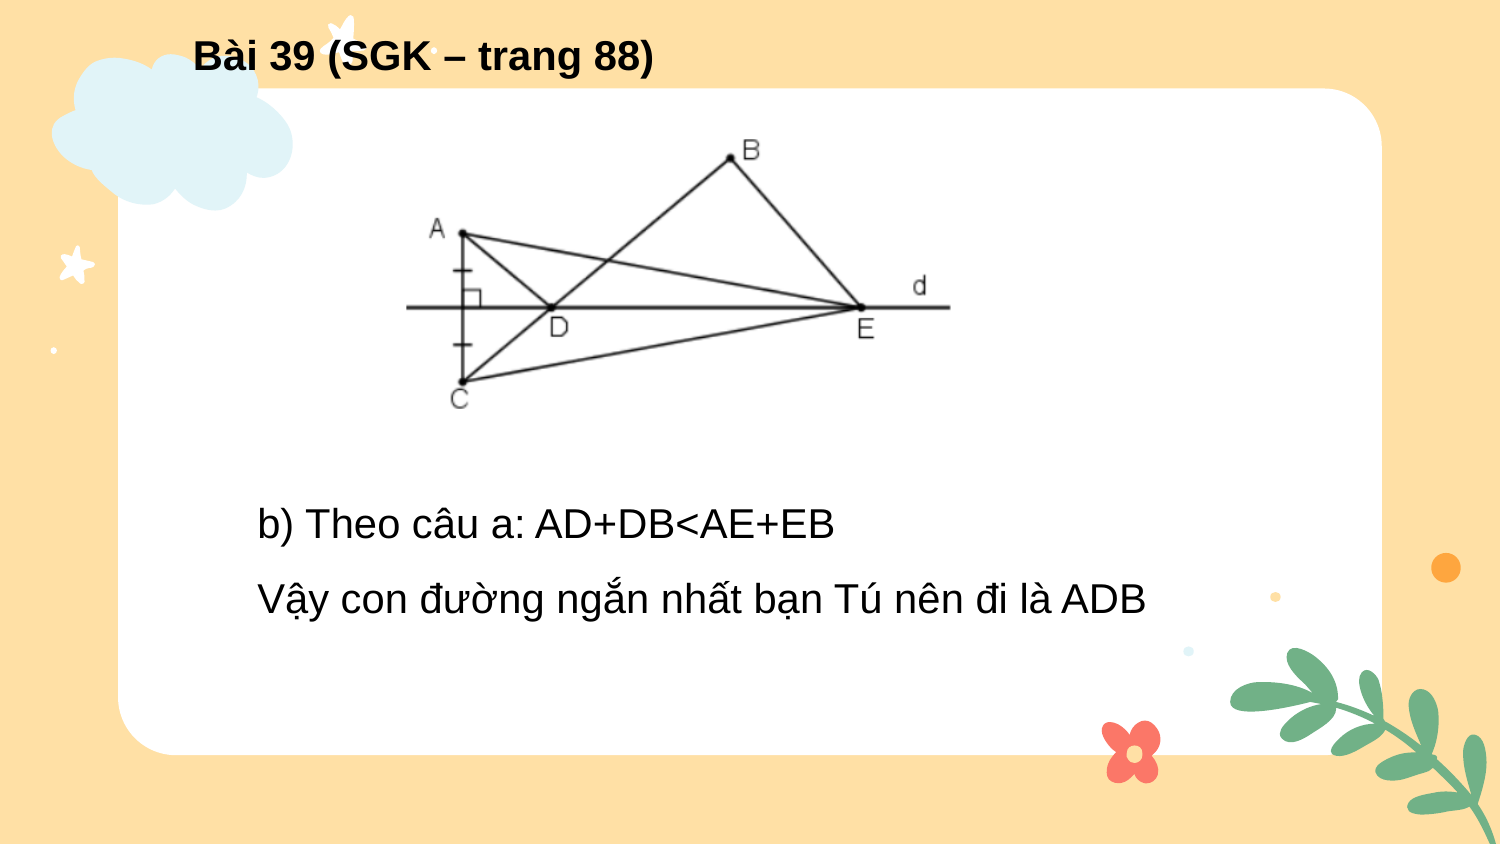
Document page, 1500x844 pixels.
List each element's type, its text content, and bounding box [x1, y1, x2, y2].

picture [324, 118, 1004, 425]
text_box Bài 39 (SGK – trang 88) [178, 21, 1354, 87]
text_box b) Theo câu a: AD+DB<AE+EB Vậy con đường ngắn nhất bạn Tú nên đi là ADB [242, 464, 1314, 630]
